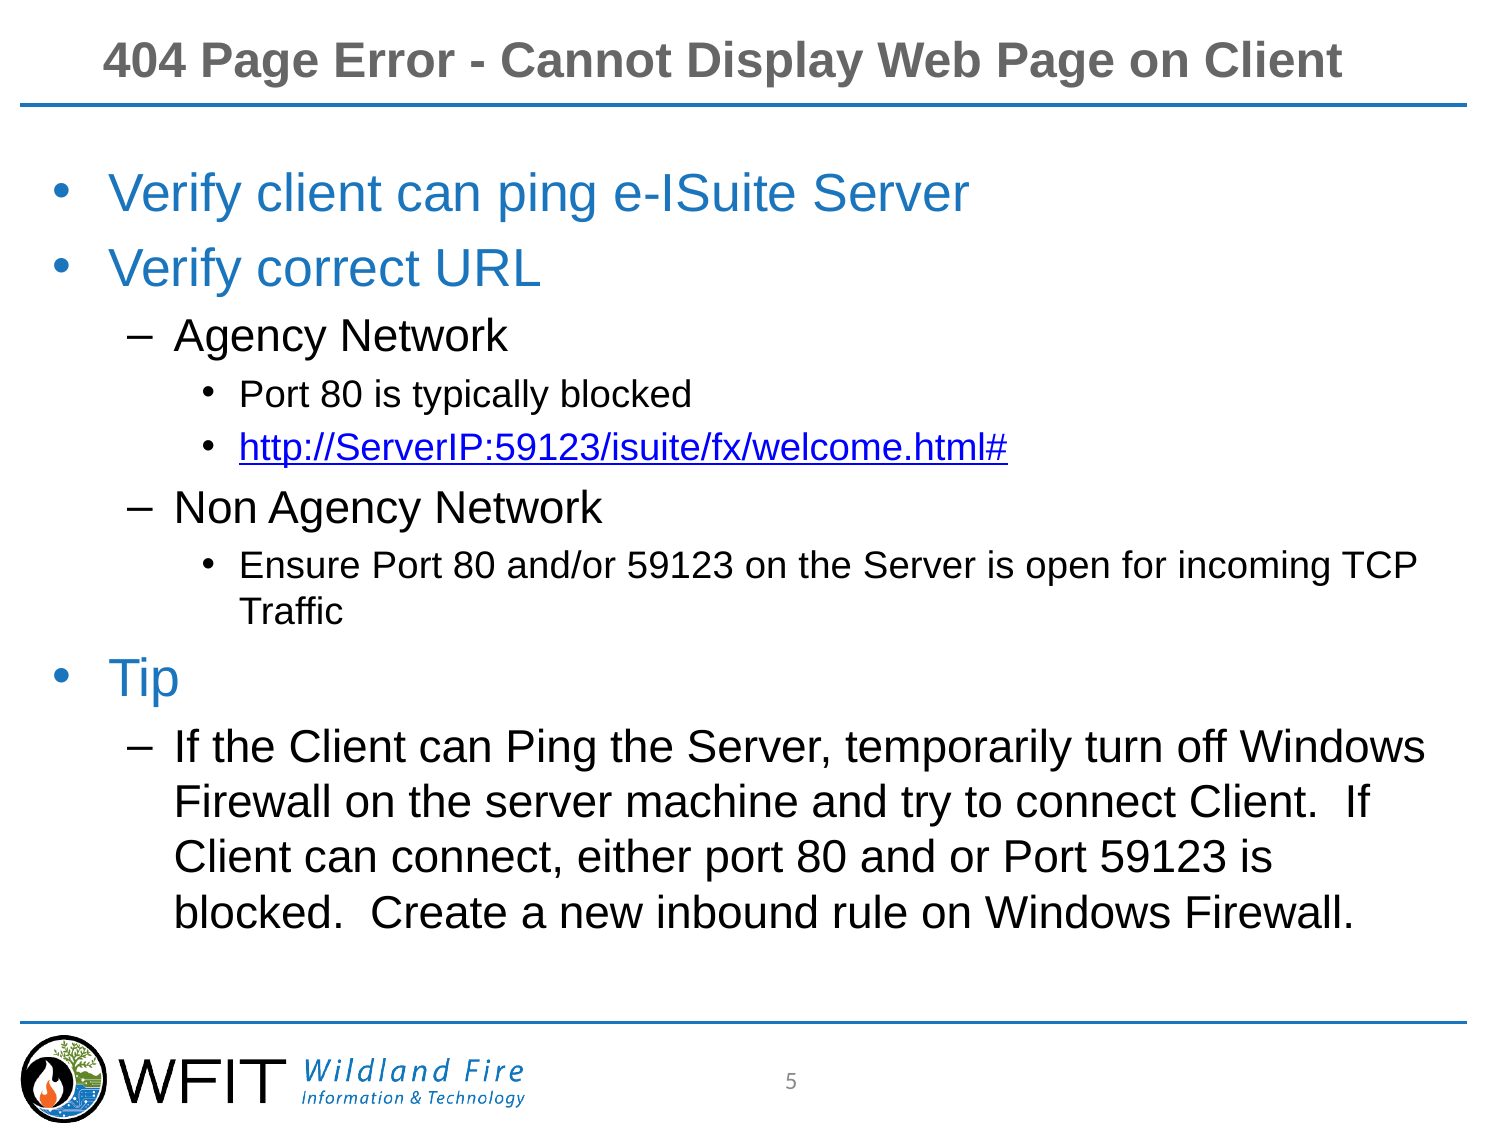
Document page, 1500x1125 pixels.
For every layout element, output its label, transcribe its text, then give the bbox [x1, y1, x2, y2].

title 404 Page Error - Cannot Display Web Page on Client [0, 12, 1447, 126]
picture [20, 1035, 525, 1123]
list Verify client can ping e-ISuite Server Verify correct URL Agency Network Port 80 is typically blocked http://ServerIP:59123/isuite/fx/welcome.html# Non Agency Network Ensure Port 80 and/or 59123 on the Server is open for incoming TCP Traffic Tip If the Client can Ping the Server, temporarily turn off Windows Firewall on the server machine and try to connect Client. If Client can connect, either port 80 and or Port 59123 is blocked. Create a new inbound rule on Windows Firewall. [37, 149, 1447, 963]
